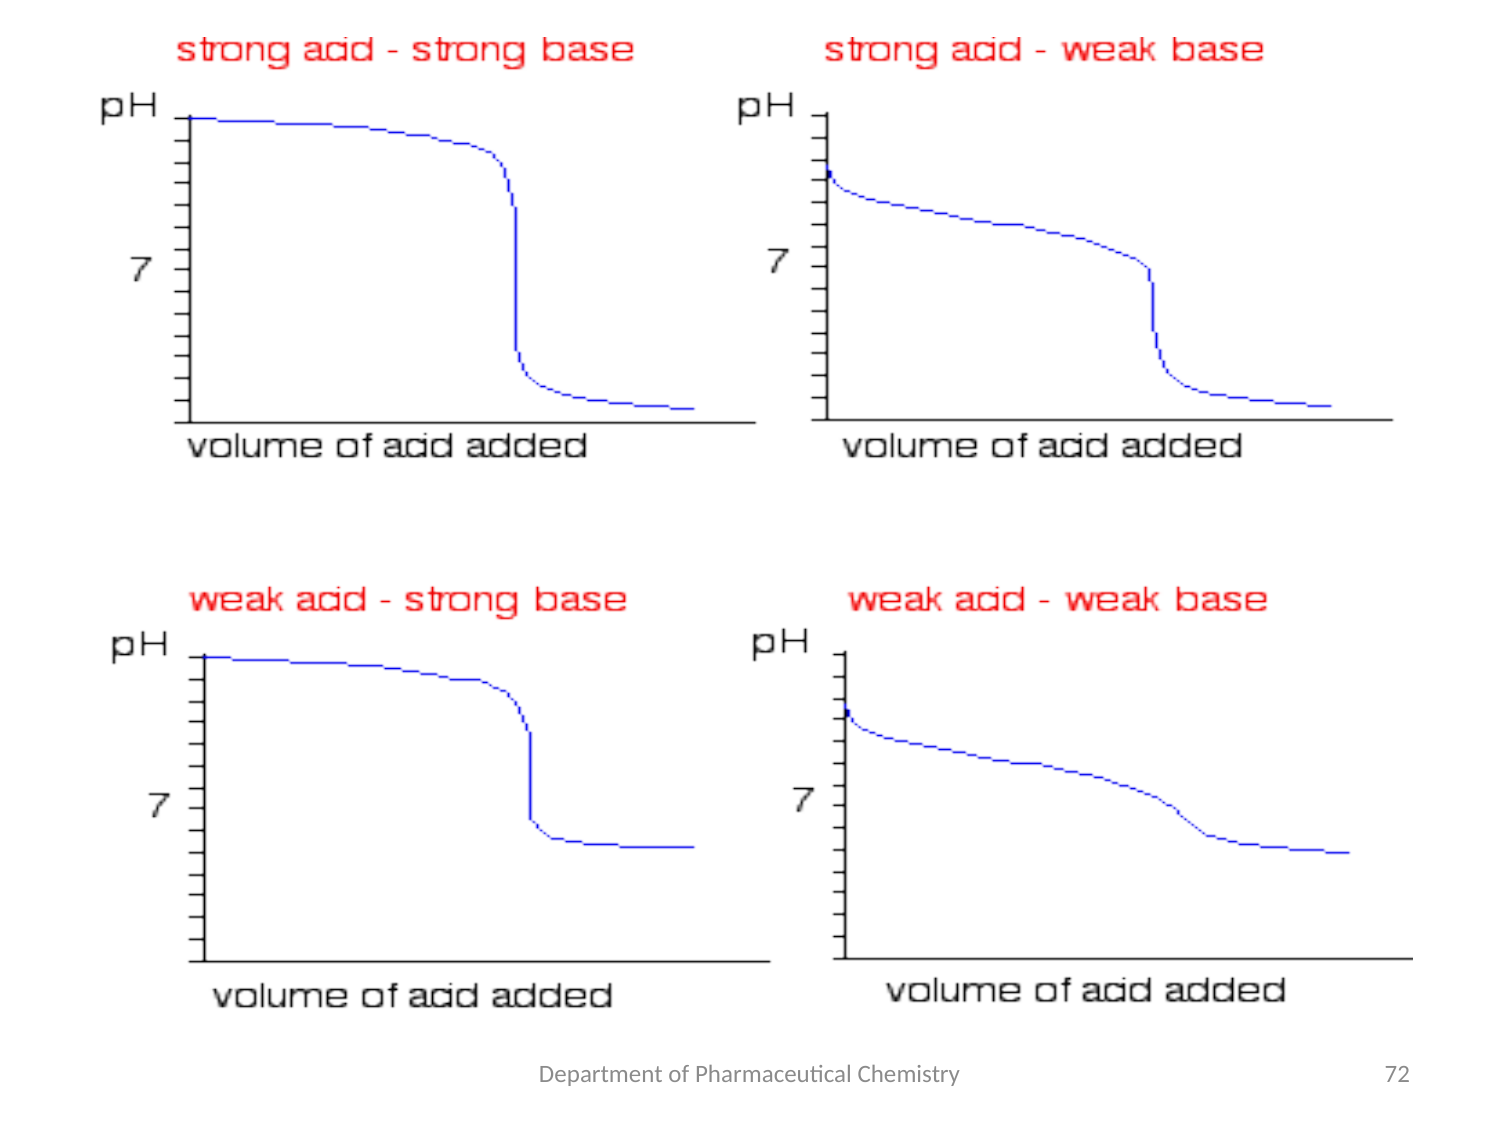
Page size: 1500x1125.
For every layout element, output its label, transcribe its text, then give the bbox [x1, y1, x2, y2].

picture [99, 37, 1413, 1017]
slide_number 72 [1074, 1042, 1425, 1103]
footer Department of Pharmaceutical Chemistry [512, 1042, 988, 1103]
